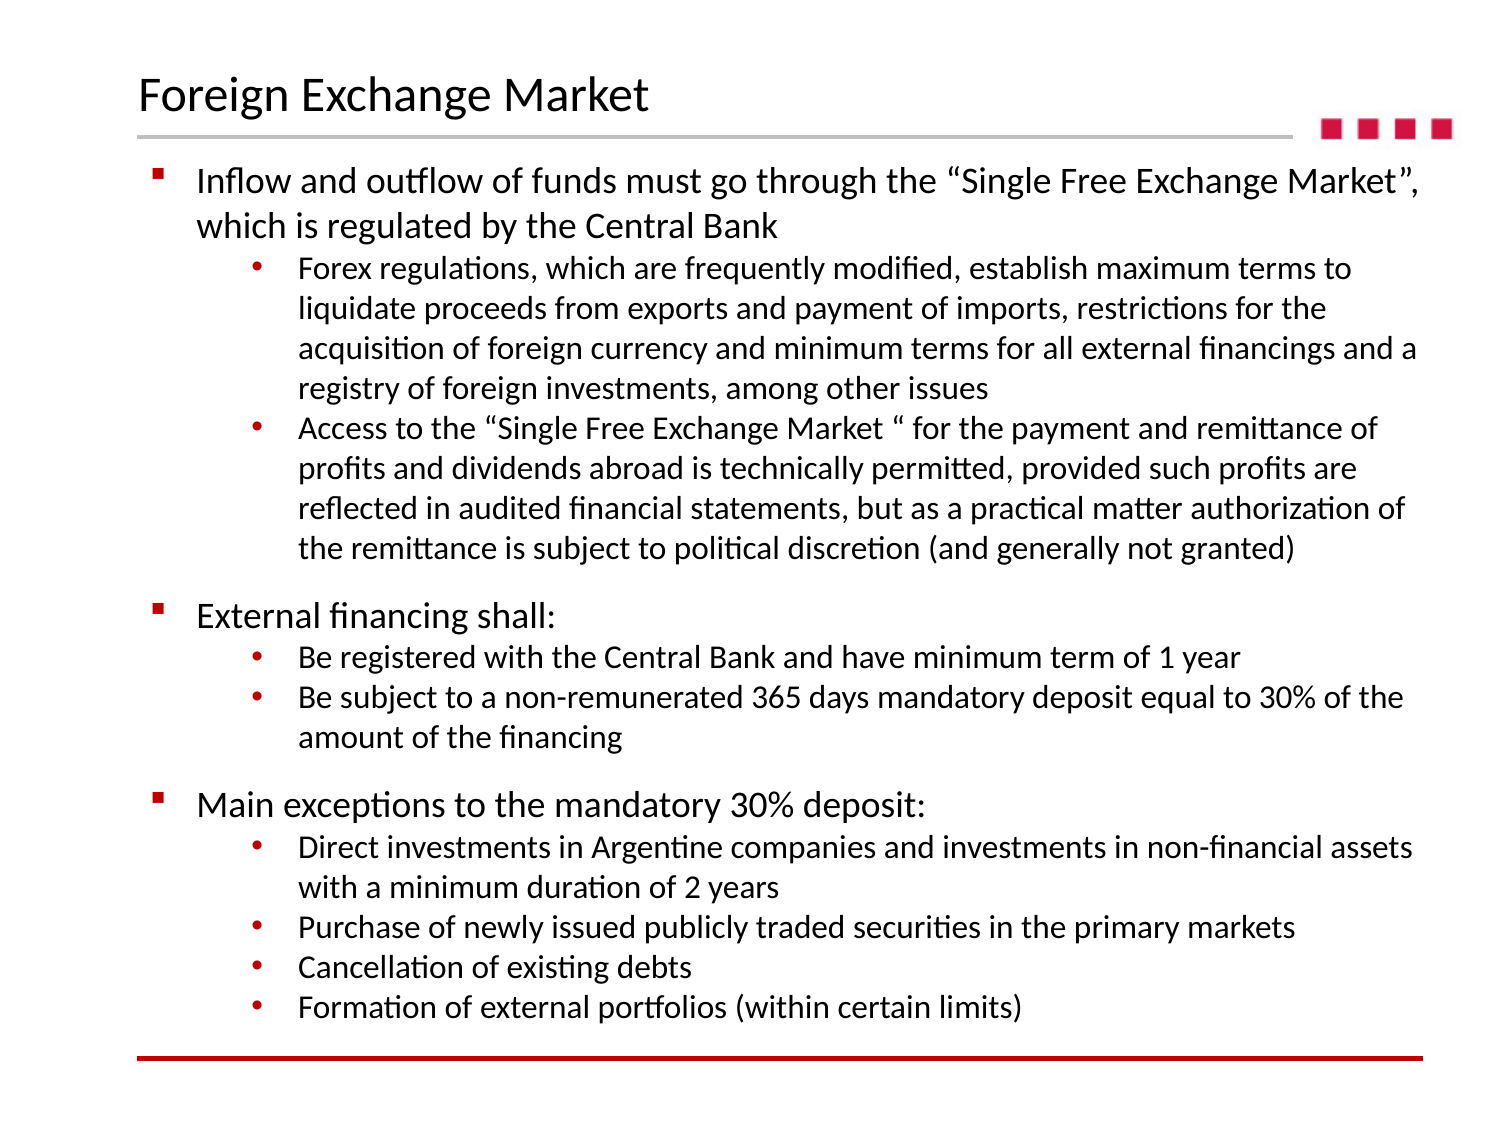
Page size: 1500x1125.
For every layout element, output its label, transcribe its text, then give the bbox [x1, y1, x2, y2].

picture [1315, 109, 1463, 150]
text_box Foreign Exchange Market [123, 53, 904, 129]
text_box Inflow and outflow of funds must go through the “Single Free Exchange Market”, which is regulated by the Central Bank Forex regulations, which are frequently modified, establish maximum terms to liquidate proceeds from exports and payment of imports, restrictions for the acquisition of foreign currency and minimum terms for all external financings and a registry of foreign investments, among other issues Access to the “Single Free Exchange Market “ for the payment and remittance of profits and dividends abroad is technically permitted, provided such profits are reflected in audited financial statements, but as a practical matter authorization of the remittance is subject to political discretion (and generally not granted) External financing shall: Be registered with the Central Bank and have minimum term of 1 year Be subject to a non-remunerated 365 days mandatory deposit equal to 30% of the amount of the financing Main exceptions to the mandatory 30% deposit: Direct investments in Argentine companies and investments in non-financial assets with a minimum duration of 2 years Purchase of newly issued publicly traded securities in the primary markets Cancellation of existing debts Formation of external portfolios (within certain limits) [134, 148, 1463, 1033]
